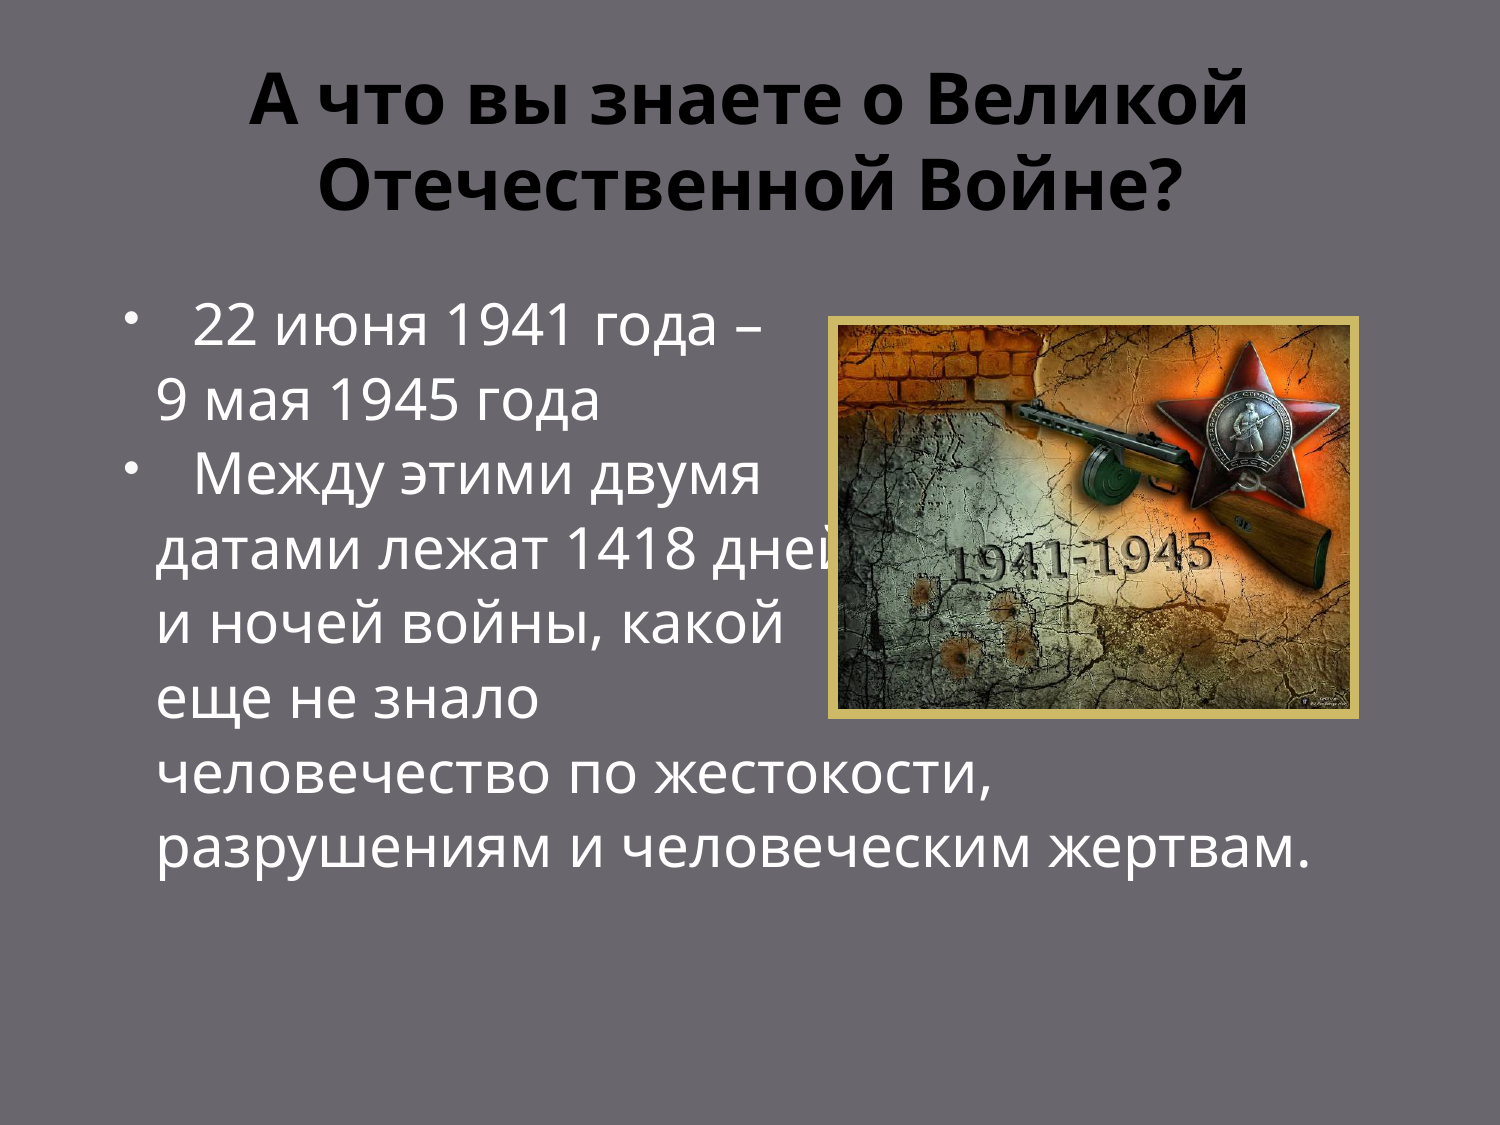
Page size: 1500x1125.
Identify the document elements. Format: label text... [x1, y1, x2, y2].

title А что вы знаете о Великой Отечественной Войне? [75, 45, 1425, 233]
picture [837, 324, 1351, 710]
list 22 июня 1941 года – 9 мая 1945 года Между этими двумя датами лежат 1418 дней и ночей войны, какой еще не знало человечество по жестокости, разрушениям и человеческим жертвам. [87, 287, 1438, 976]
